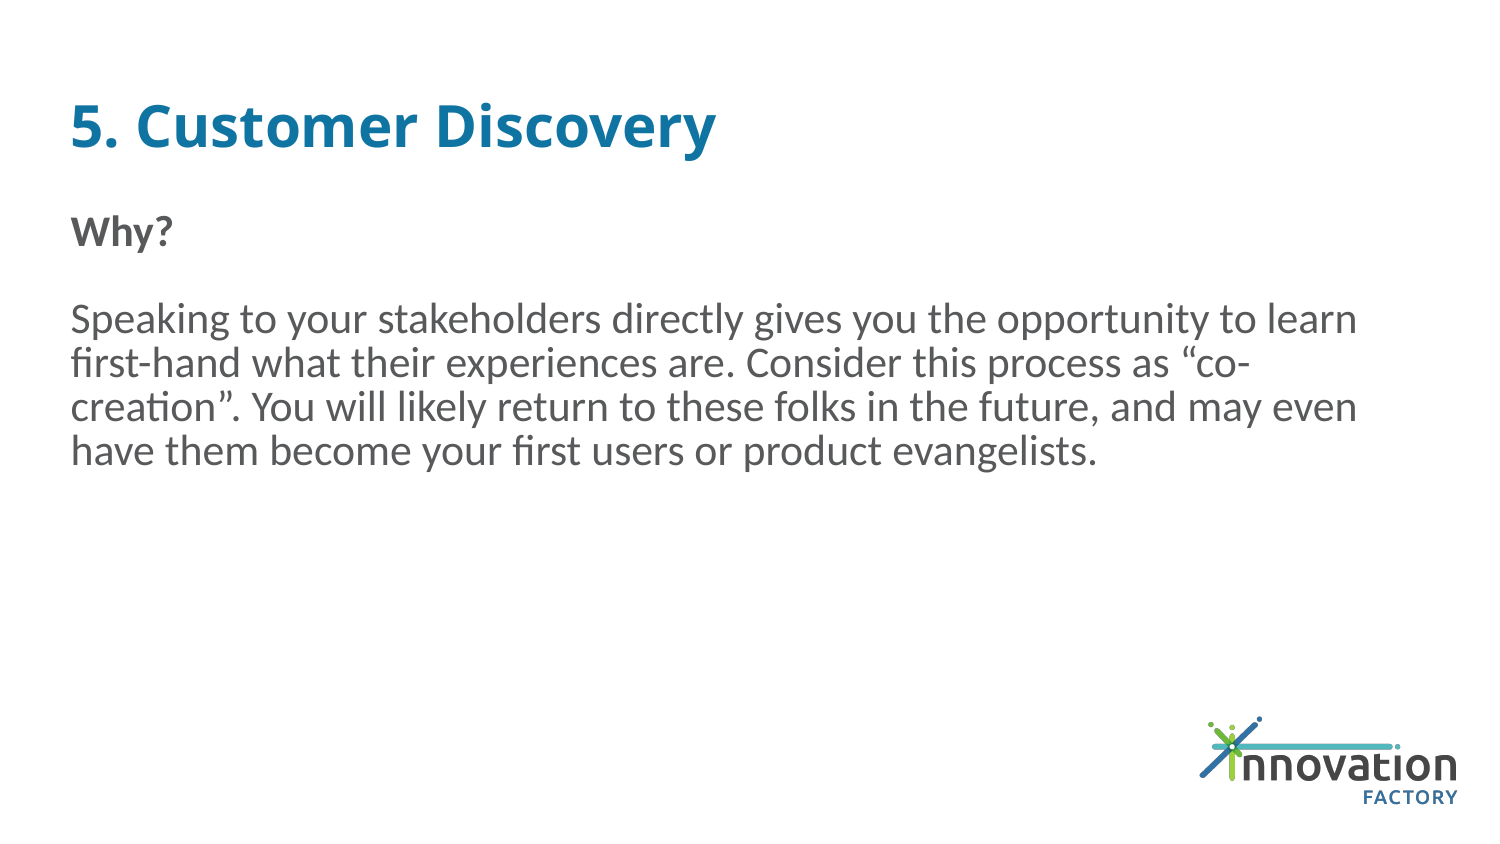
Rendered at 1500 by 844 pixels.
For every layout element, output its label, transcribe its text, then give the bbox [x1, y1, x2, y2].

list Why? Speaking to your stakeholders directly gives you the opportunity to learn first-hand what their experiences are. Consider this process as “co-creation”. You will likely return to these folks in the future, and may even have them become your first users or product evangelists. [59, 207, 1433, 719]
picture [1191, 706, 1465, 814]
title 5. Customer Discovery [59, 44, 1433, 207]
